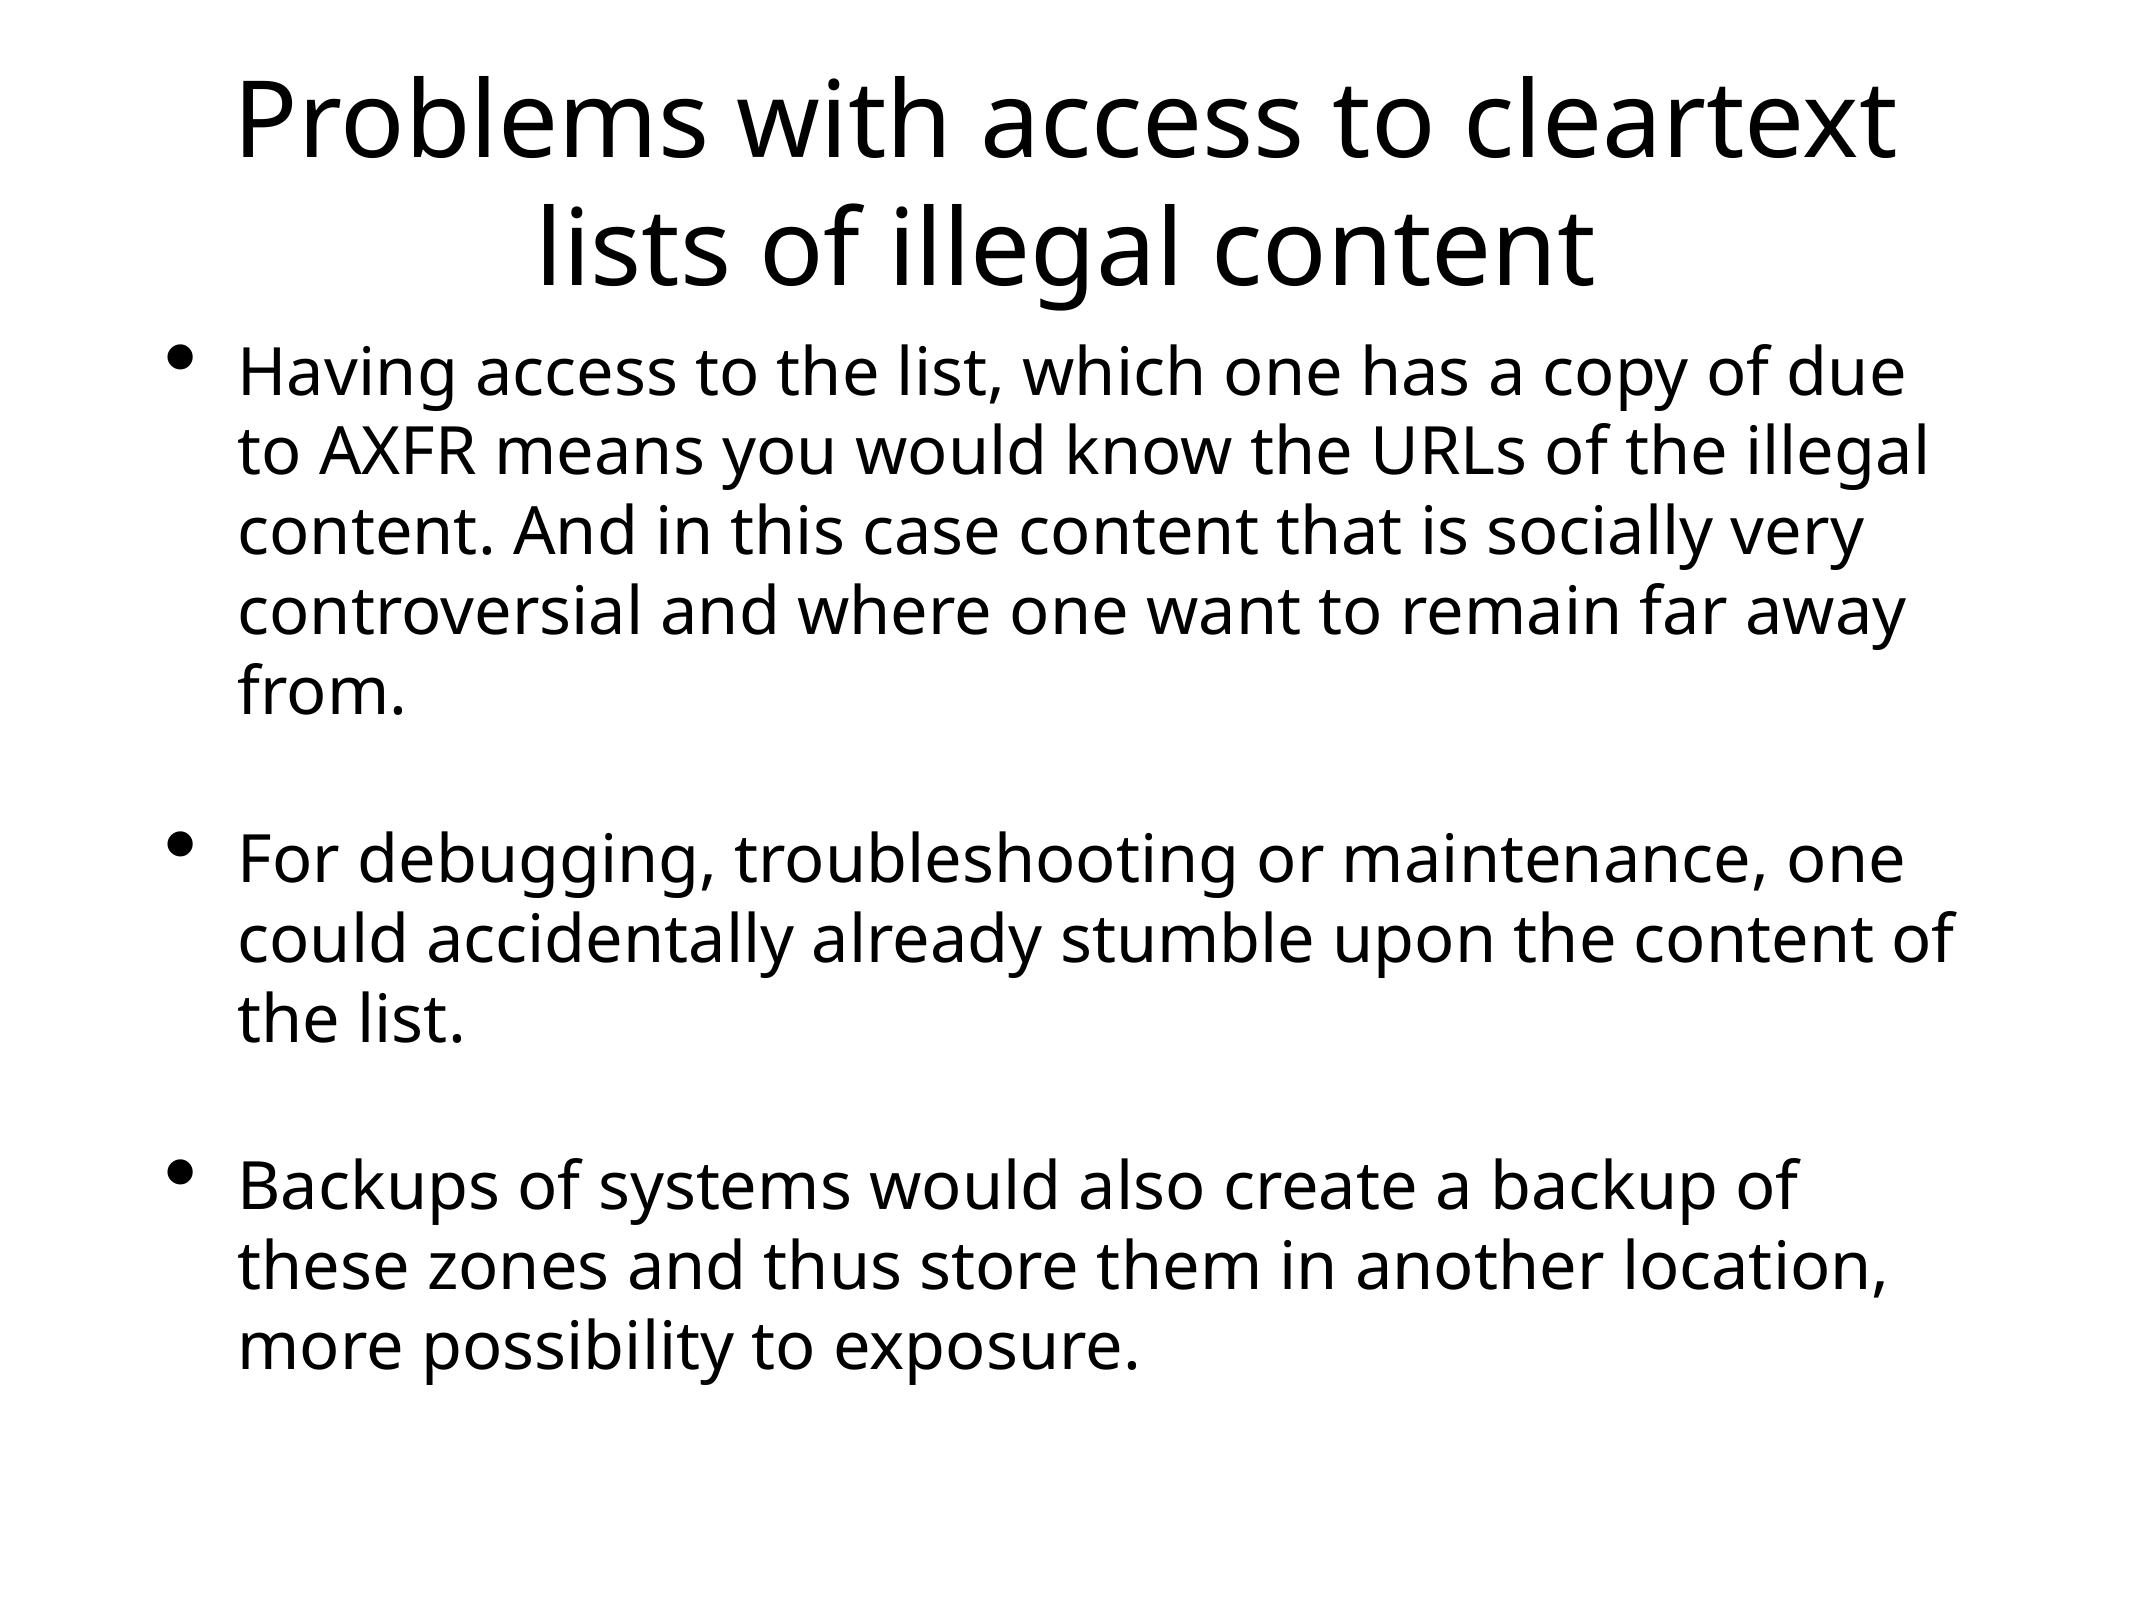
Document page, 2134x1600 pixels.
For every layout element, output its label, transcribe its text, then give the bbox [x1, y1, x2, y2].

title Problems with access to cleartext lists of illegal content [155, 41, 1978, 254]
list Having access to the list, which one has a copy of due to AXFR means you would know the URLs of the illegal content. And in this case content that is socially very controversial and where one want to remain far away from. For debugging, troubleshooting or maintenance, one could accidentally already stumble upon the content of the list. Backups of systems would also create a backup of these zones and thus store them in another location, more possibility to exposure. [155, 254, 1978, 1457]
